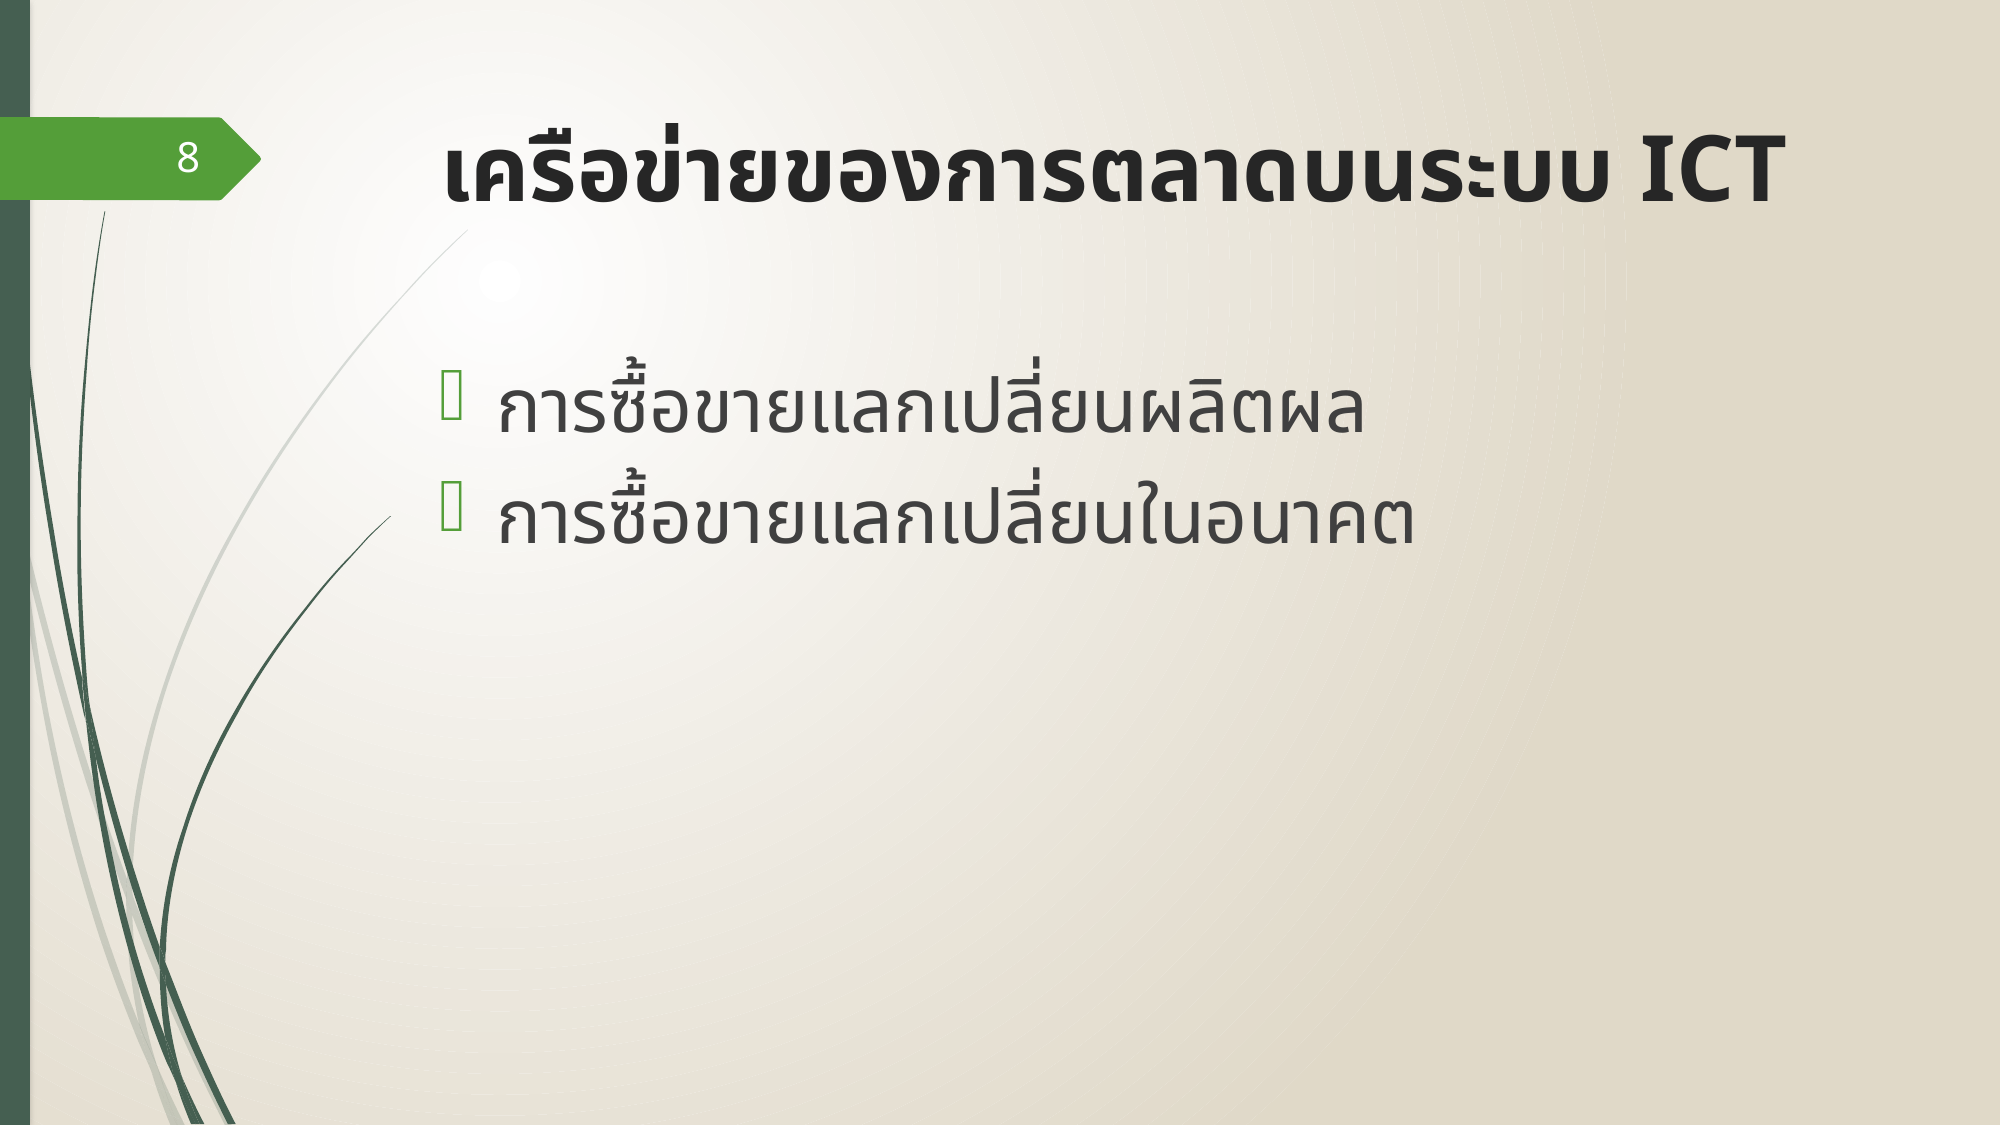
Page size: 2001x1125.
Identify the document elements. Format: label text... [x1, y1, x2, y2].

list การซื้อขายแลกเปลี่ยนผลิตผล การซื้อขายแลกเปลี่ยนในอนาคต [424, 350, 1888, 970]
slide_number 8 [87, 129, 216, 190]
title เครือข่ายของการตลาดบนระบบ ICT [425, 102, 1888, 313]
